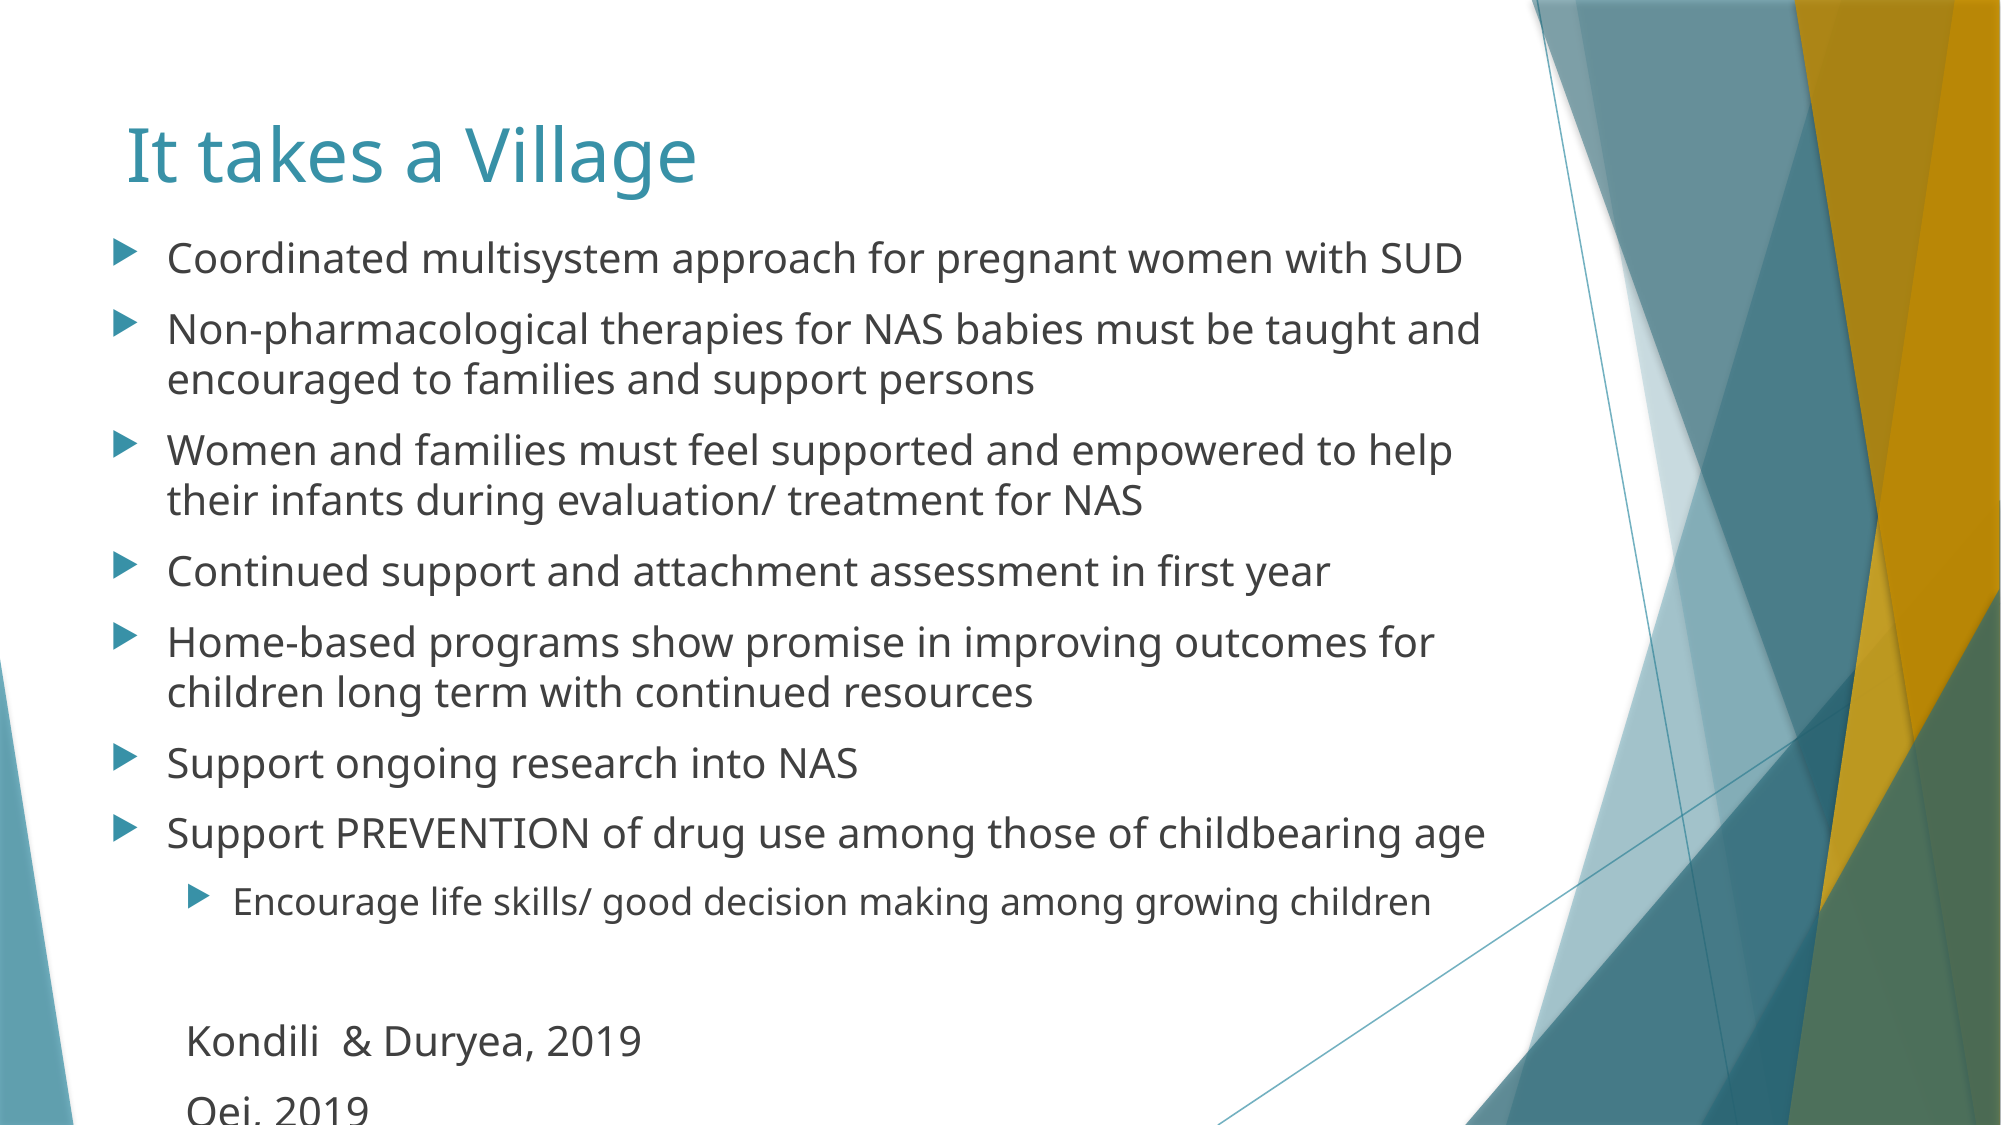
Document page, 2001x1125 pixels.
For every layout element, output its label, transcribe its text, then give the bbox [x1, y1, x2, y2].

list Coordinated multisystem approach for pregnant women with SUD Non-pharmacological therapies for NAS babies must be taught and encouraged to families and support persons Women and families must feel supported and empowered to help their infants during evaluation/ treatment for NAS Continued support and attachment assessment in first year Home-based programs show promise in improving outcomes for children long term with continued resources Support ongoing research into NAS Support PREVENTION of drug use among those of childbearing age Encourage life skills/ good decision making among growing children Kondili & Duryea, 2019 Oei, 2019 [95, 224, 1522, 991]
title It takes a Village [111, 99, 1522, 224]
